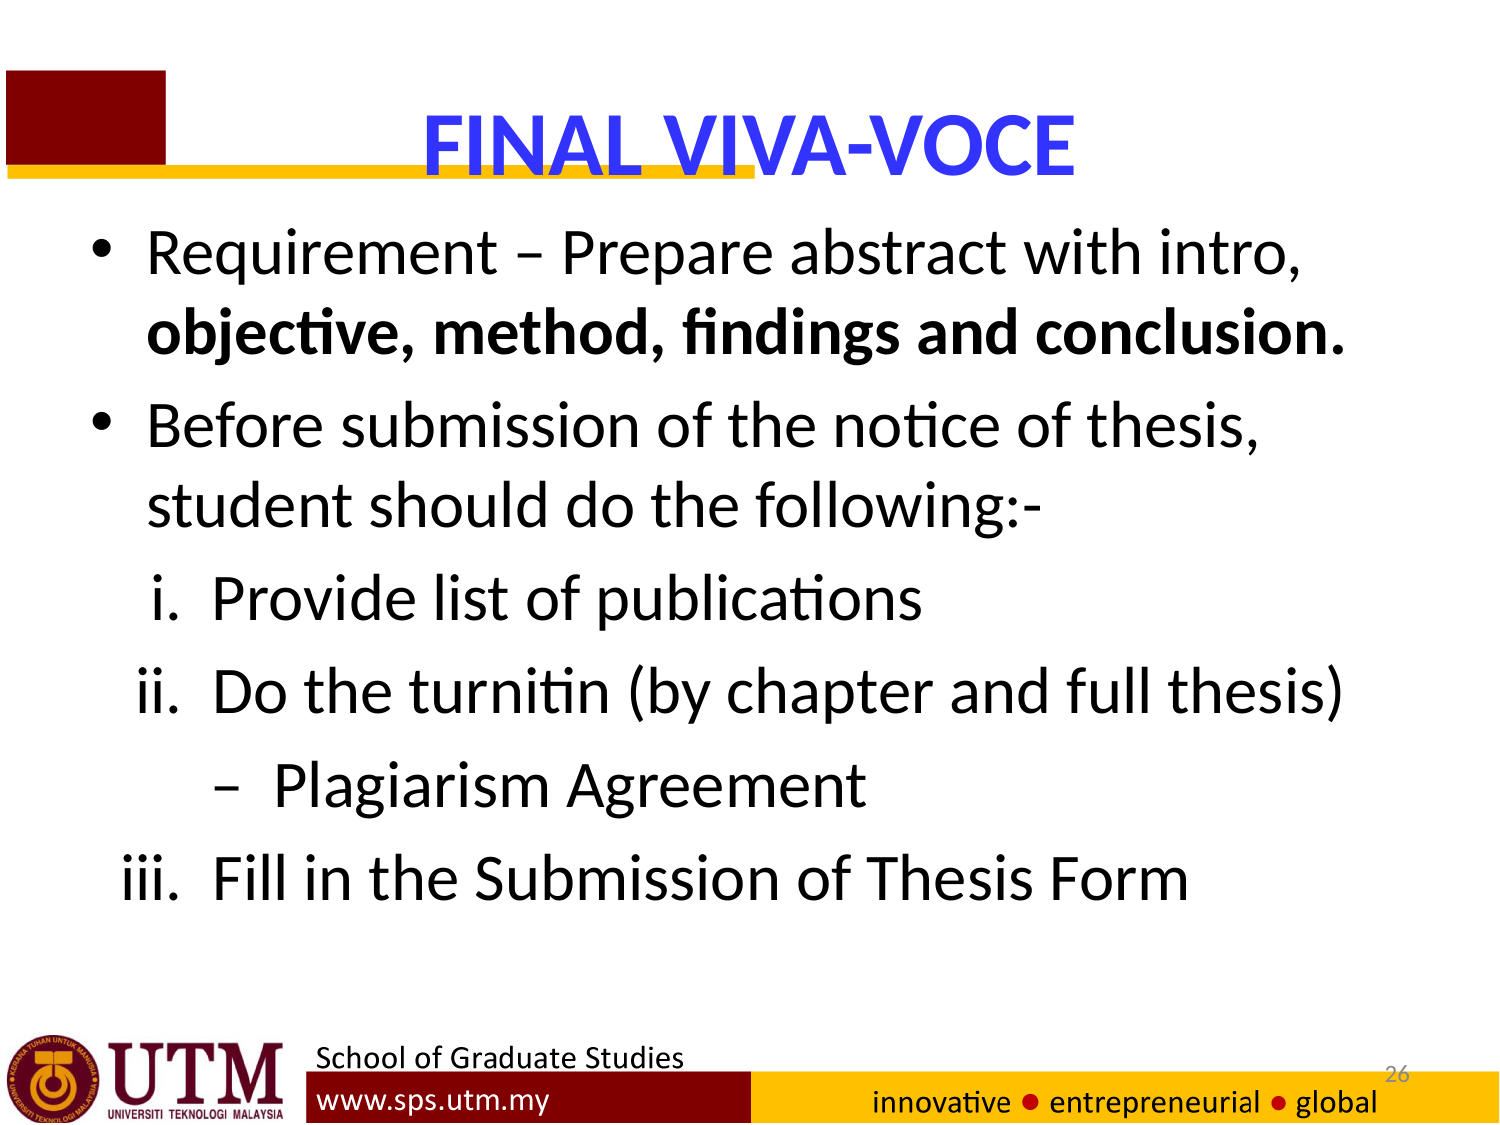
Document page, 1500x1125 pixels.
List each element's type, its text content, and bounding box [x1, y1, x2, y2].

list Requirement – Prepare abstract with intro, objective, method, findings and conclusion. Before submission of the notice of thesis, student should do the following:- i. Provide list of publications ii. Do the turnitin (by chapter and full thesis) – Plagiarism Agreement iii. Fill in the Submission of Thesis Form [74, 199, 1426, 943]
title FINAL VIVA-VOCE [74, 44, 1426, 199]
picture [0, 2, 1500, 1123]
slide_number 26 [1074, 1042, 1425, 1103]
